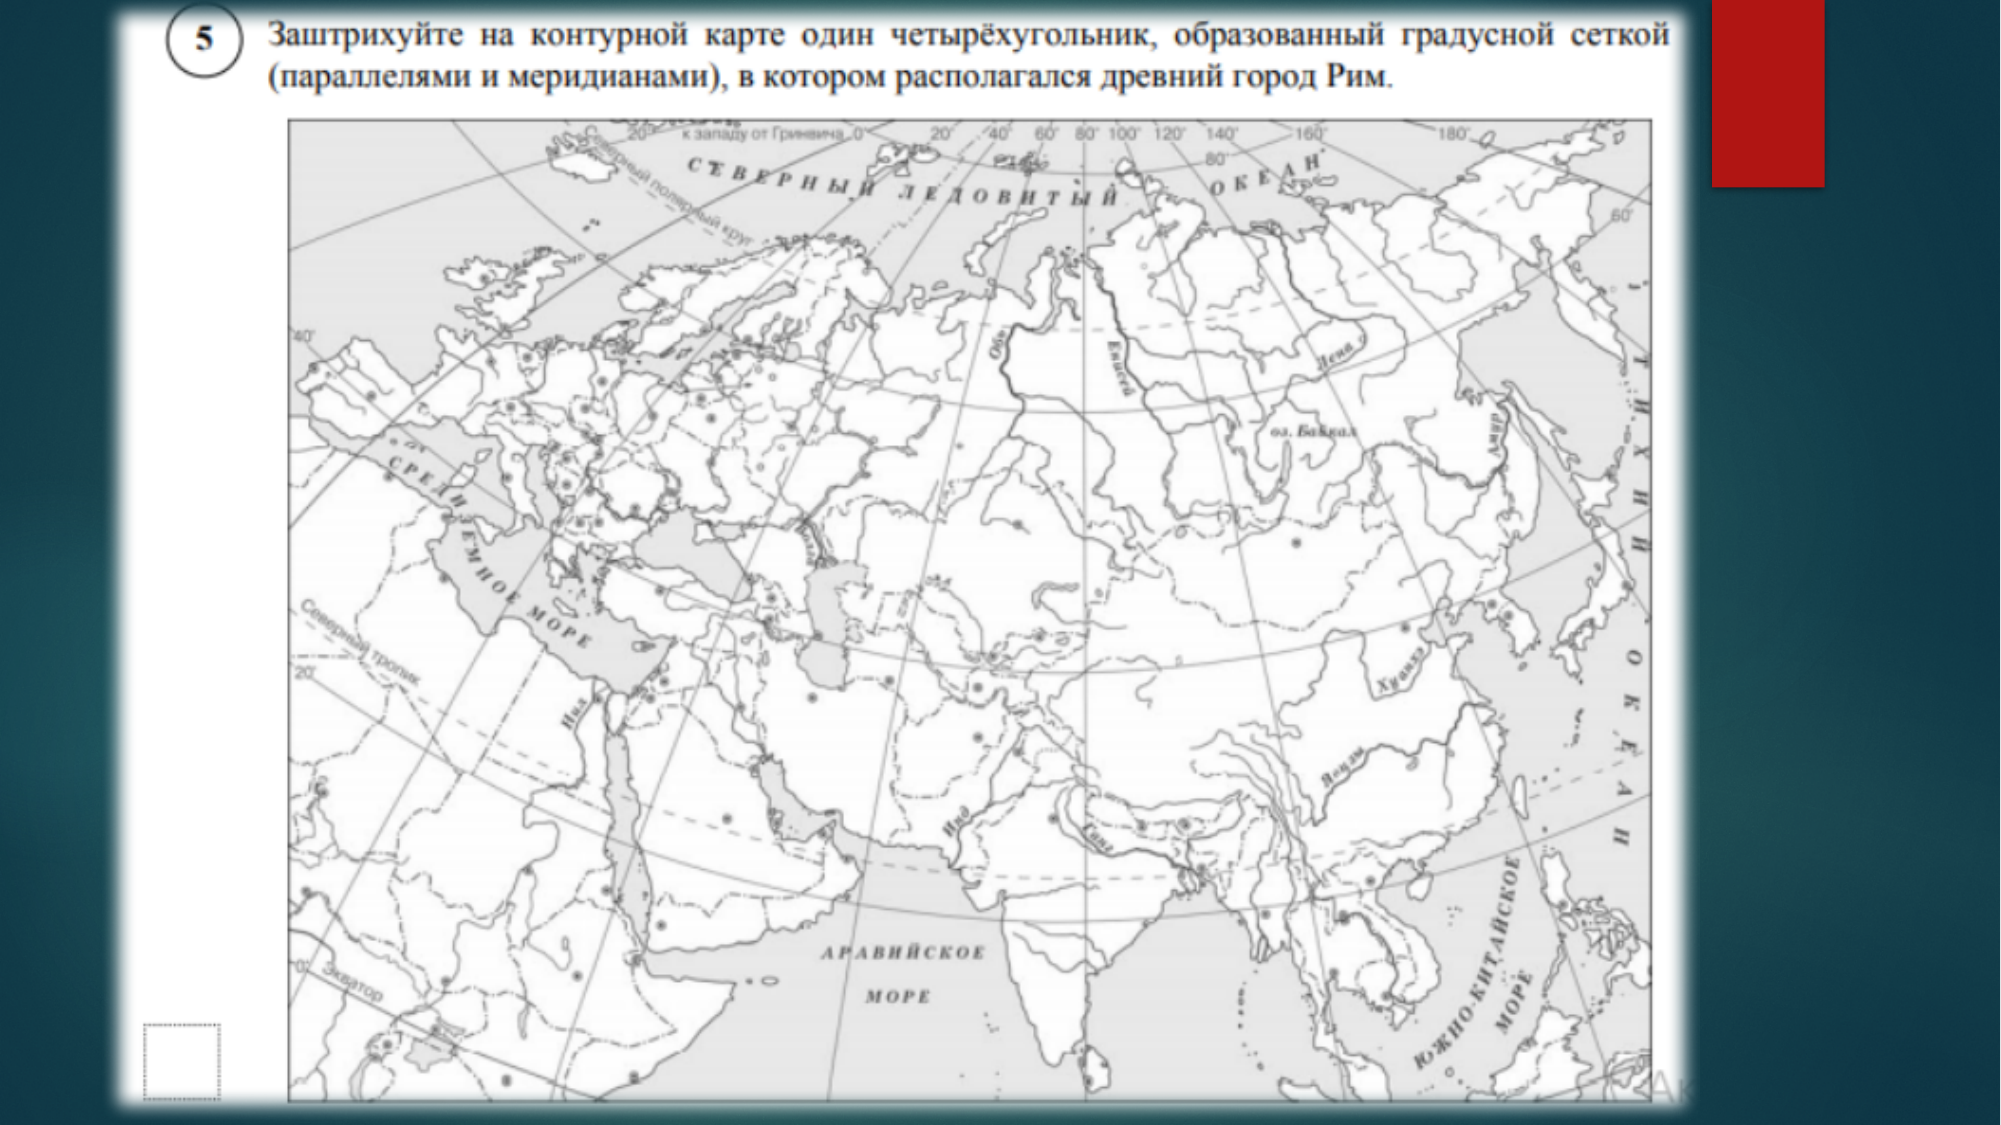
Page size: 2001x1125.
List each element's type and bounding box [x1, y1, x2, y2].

picture [0, 0, 1700, 1125]
